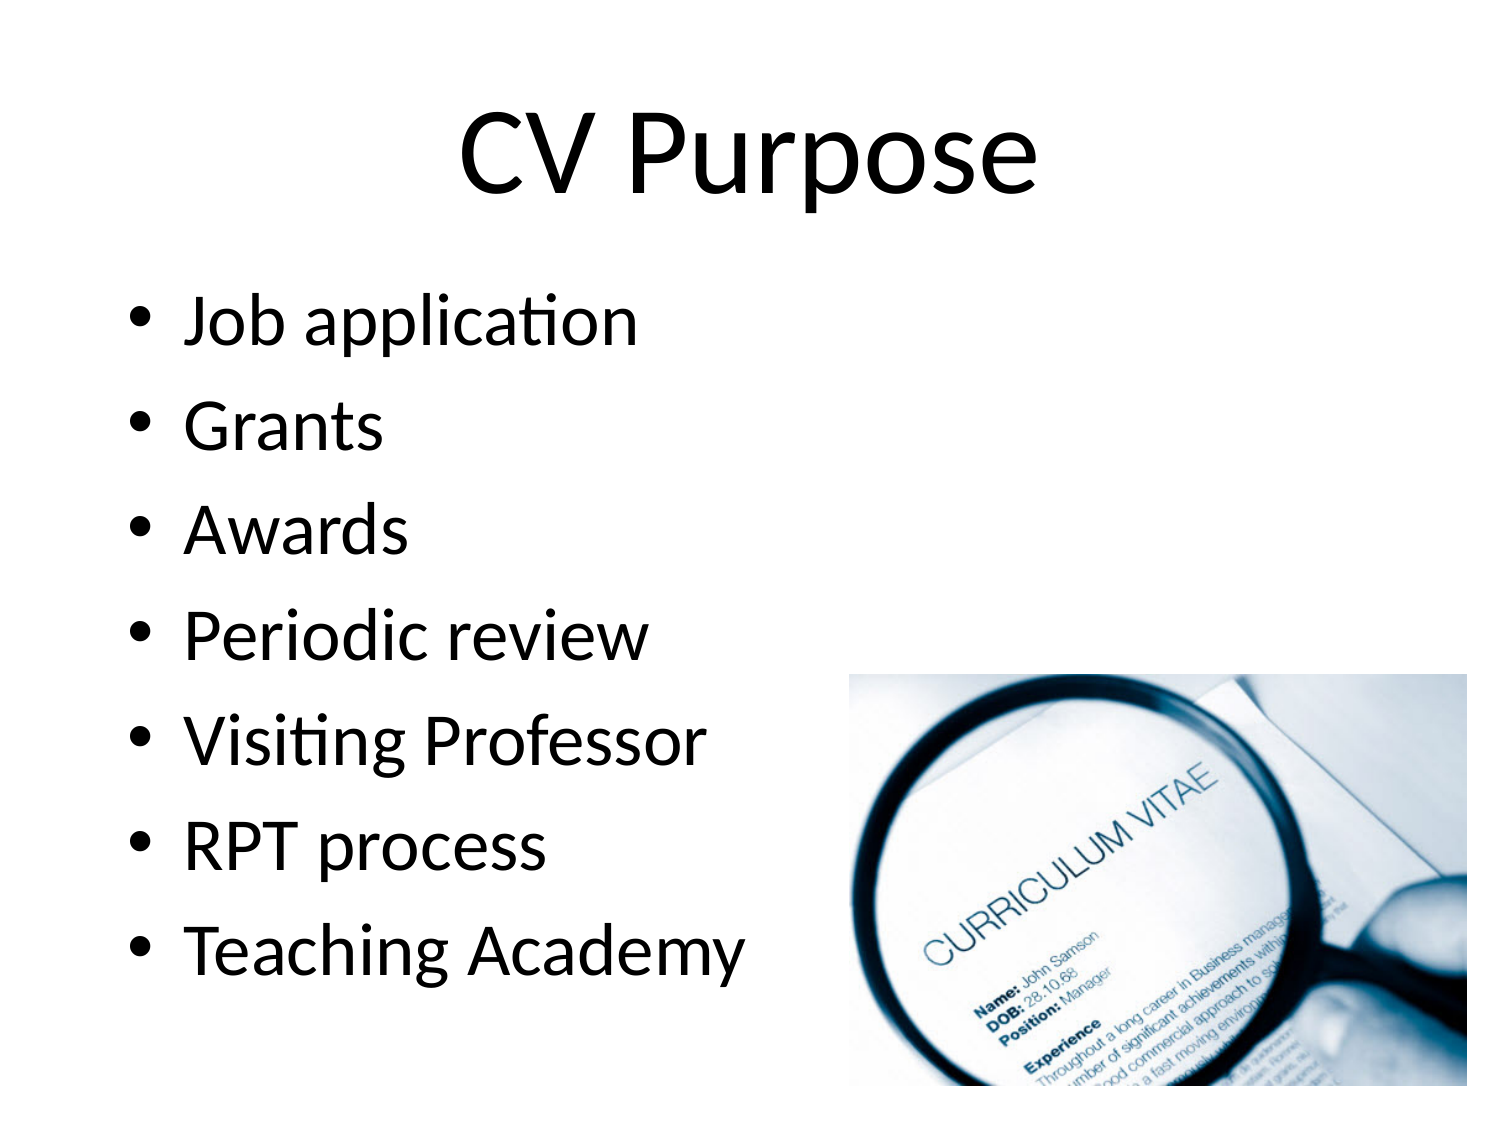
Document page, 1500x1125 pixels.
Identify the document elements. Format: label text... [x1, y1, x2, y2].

title CV Purpose [112, 50, 1388, 238]
list Job application Grants Awards Periodic review Visiting Professor RPT process Teaching Academy [112, 262, 1450, 1063]
picture [849, 674, 1467, 1086]
